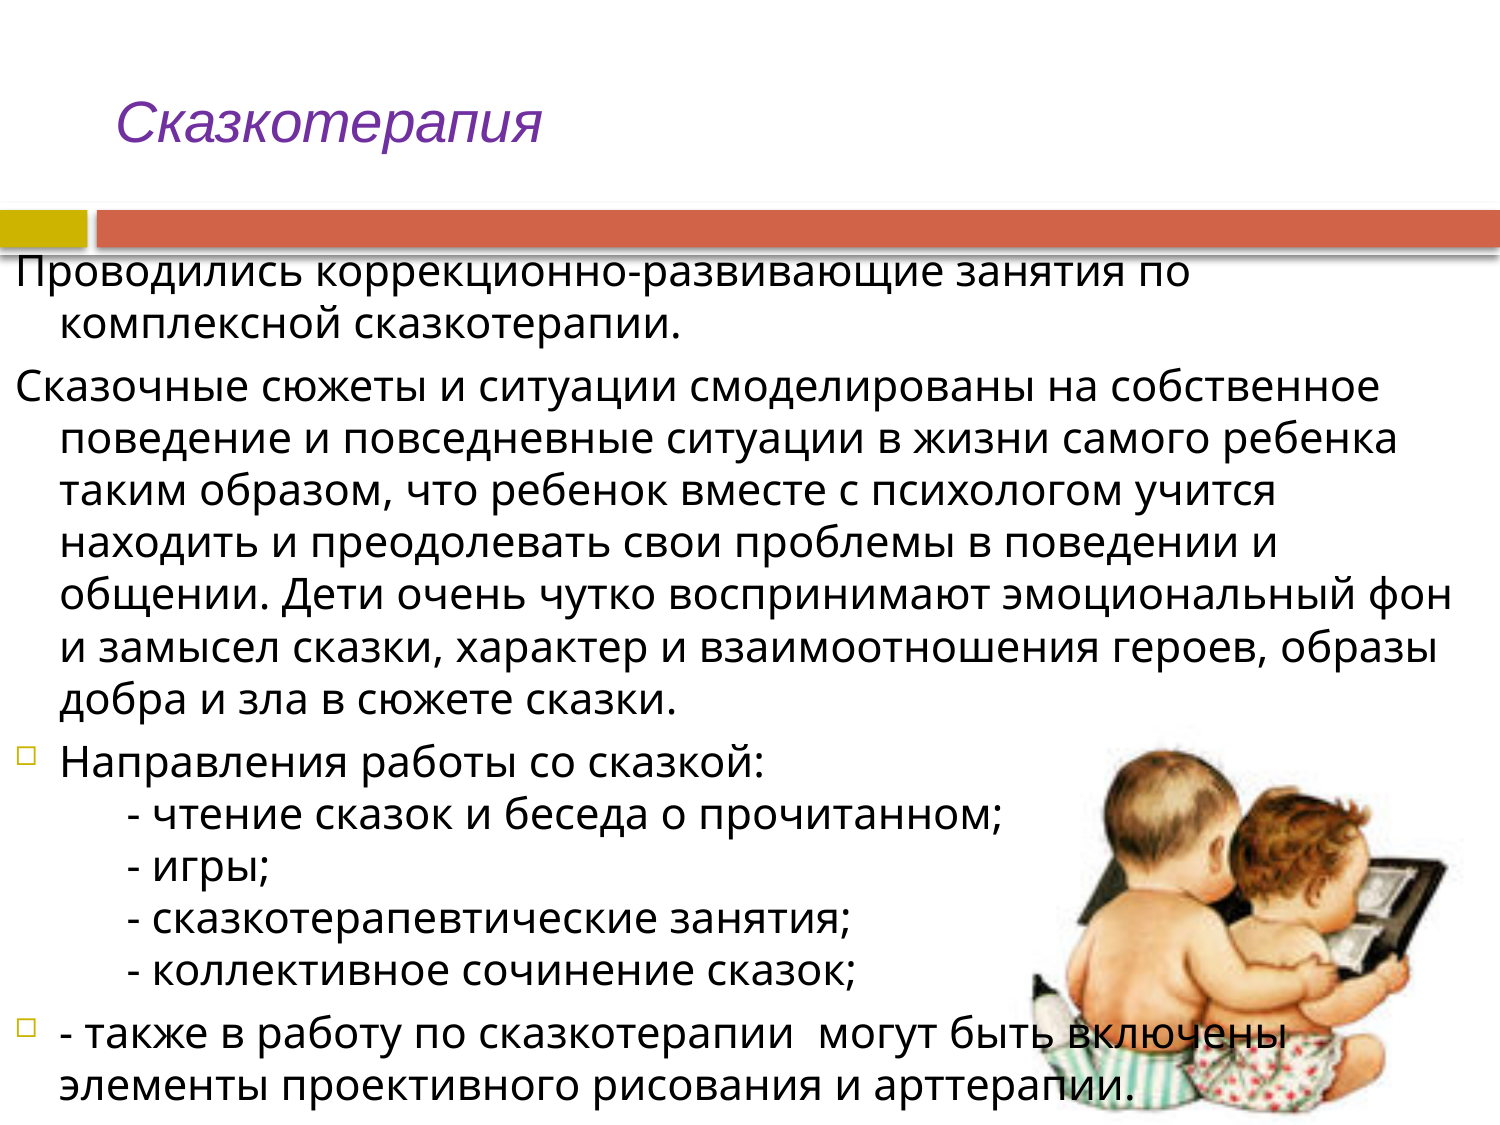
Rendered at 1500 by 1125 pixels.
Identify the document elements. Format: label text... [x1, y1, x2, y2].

picture [962, 703, 1500, 1125]
list Проводились коррекционно-развивающие занятия по комплексной сказкотерапии. Сказочные сюжеты и ситуации смоделированы на собственное поведение и повседневные ситуации в жизни самого ребенка таким образом, что ребенок вместе с психологом учится находить и преодолевать свои проблемы в поведении и общении. Дети очень чутко воспринимают эмоциональный фон и замысел сказки, характер и взаимоотношения героев, образы добра и зла в сюжете сказки. Направления работы со сказкой: - чтение сказок и беседа о прочитанном; - игры; - сказкотерапевтические занятия; - коллективное сочинение сказок; - также в работу по сказкотерапии могут быть включены элементы проективного рисования и арттерапии. [0, 172, 1500, 1125]
title Сказкотерапия [100, 37, 1438, 172]
